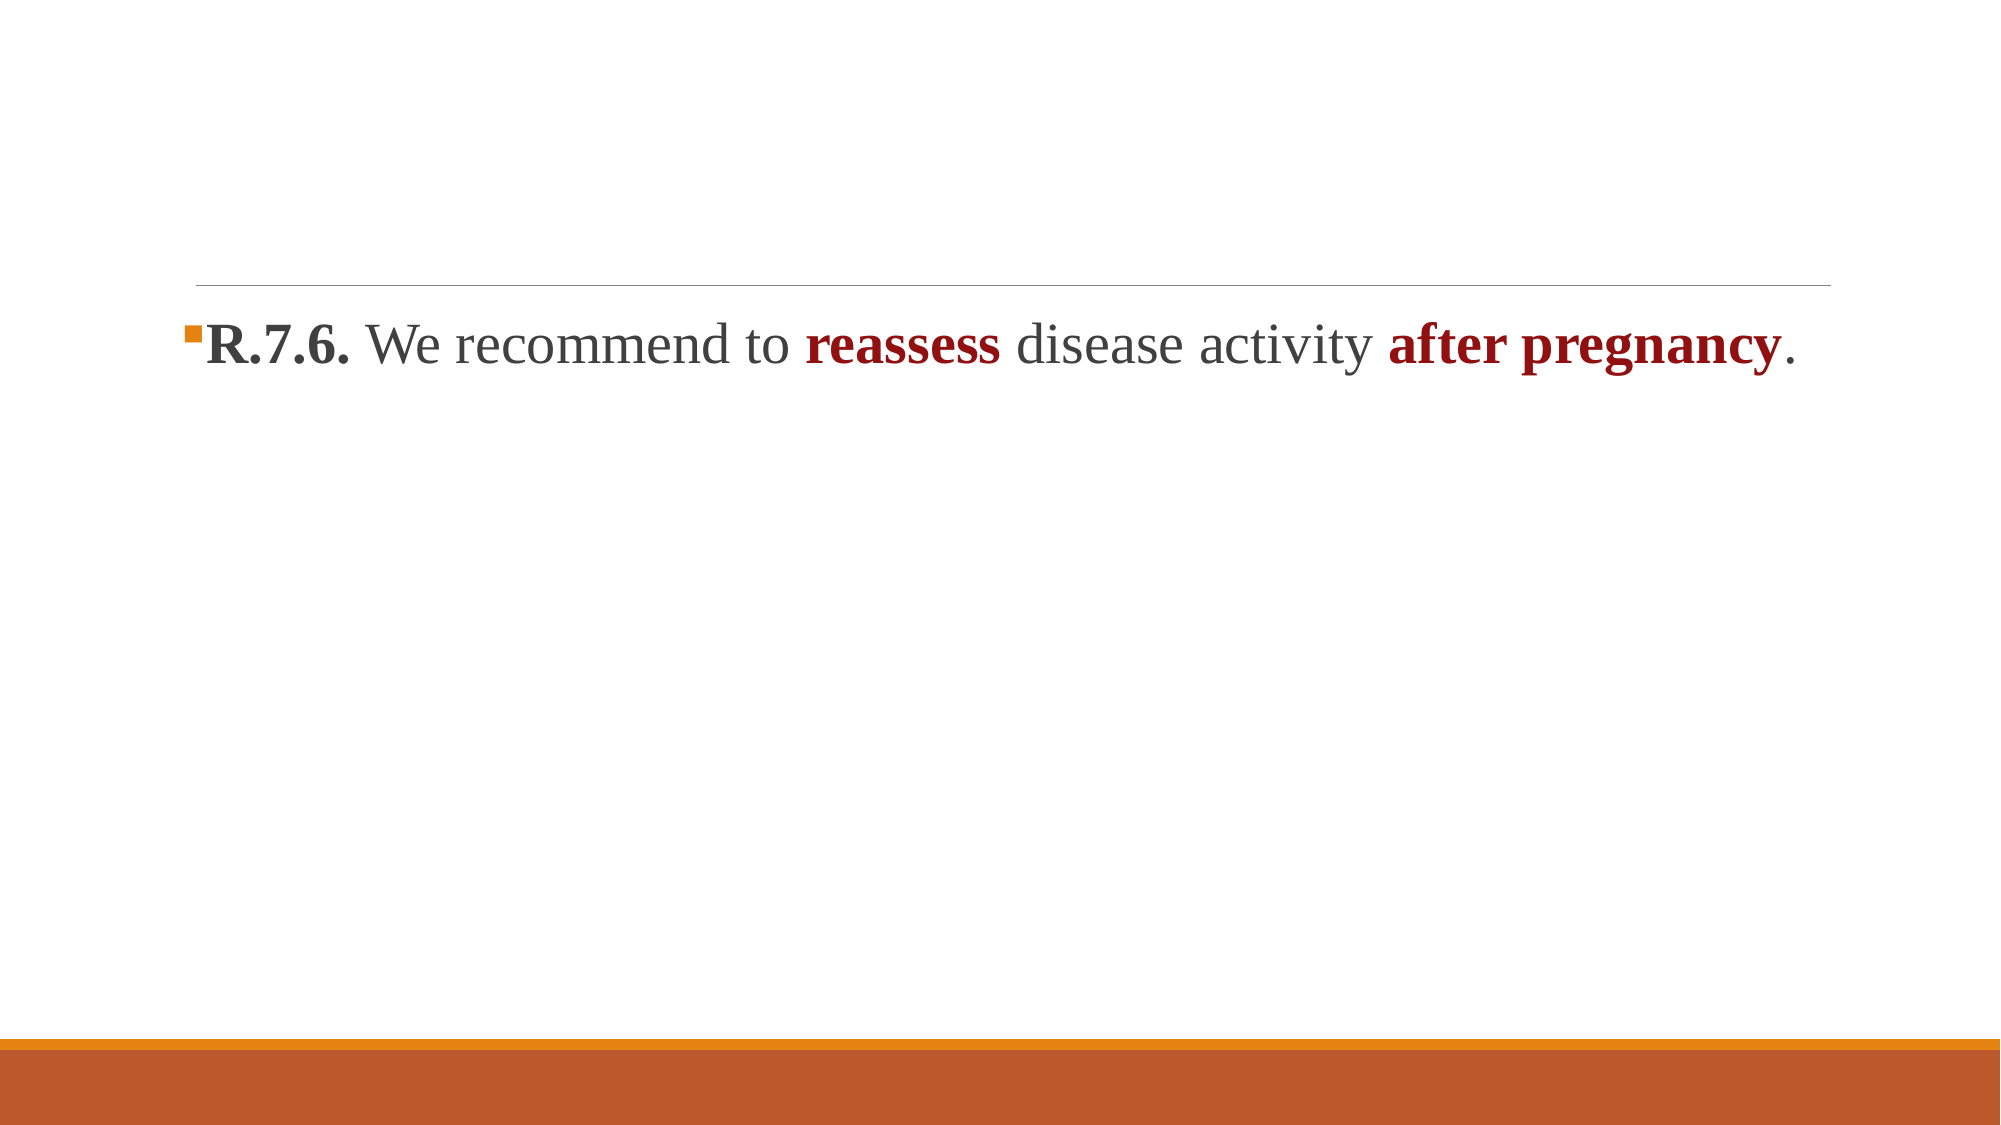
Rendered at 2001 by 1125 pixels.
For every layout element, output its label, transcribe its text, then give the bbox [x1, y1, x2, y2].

list R.7.6. We recommend to reassess disease activity after pregnancy. [180, 305, 1830, 886]
